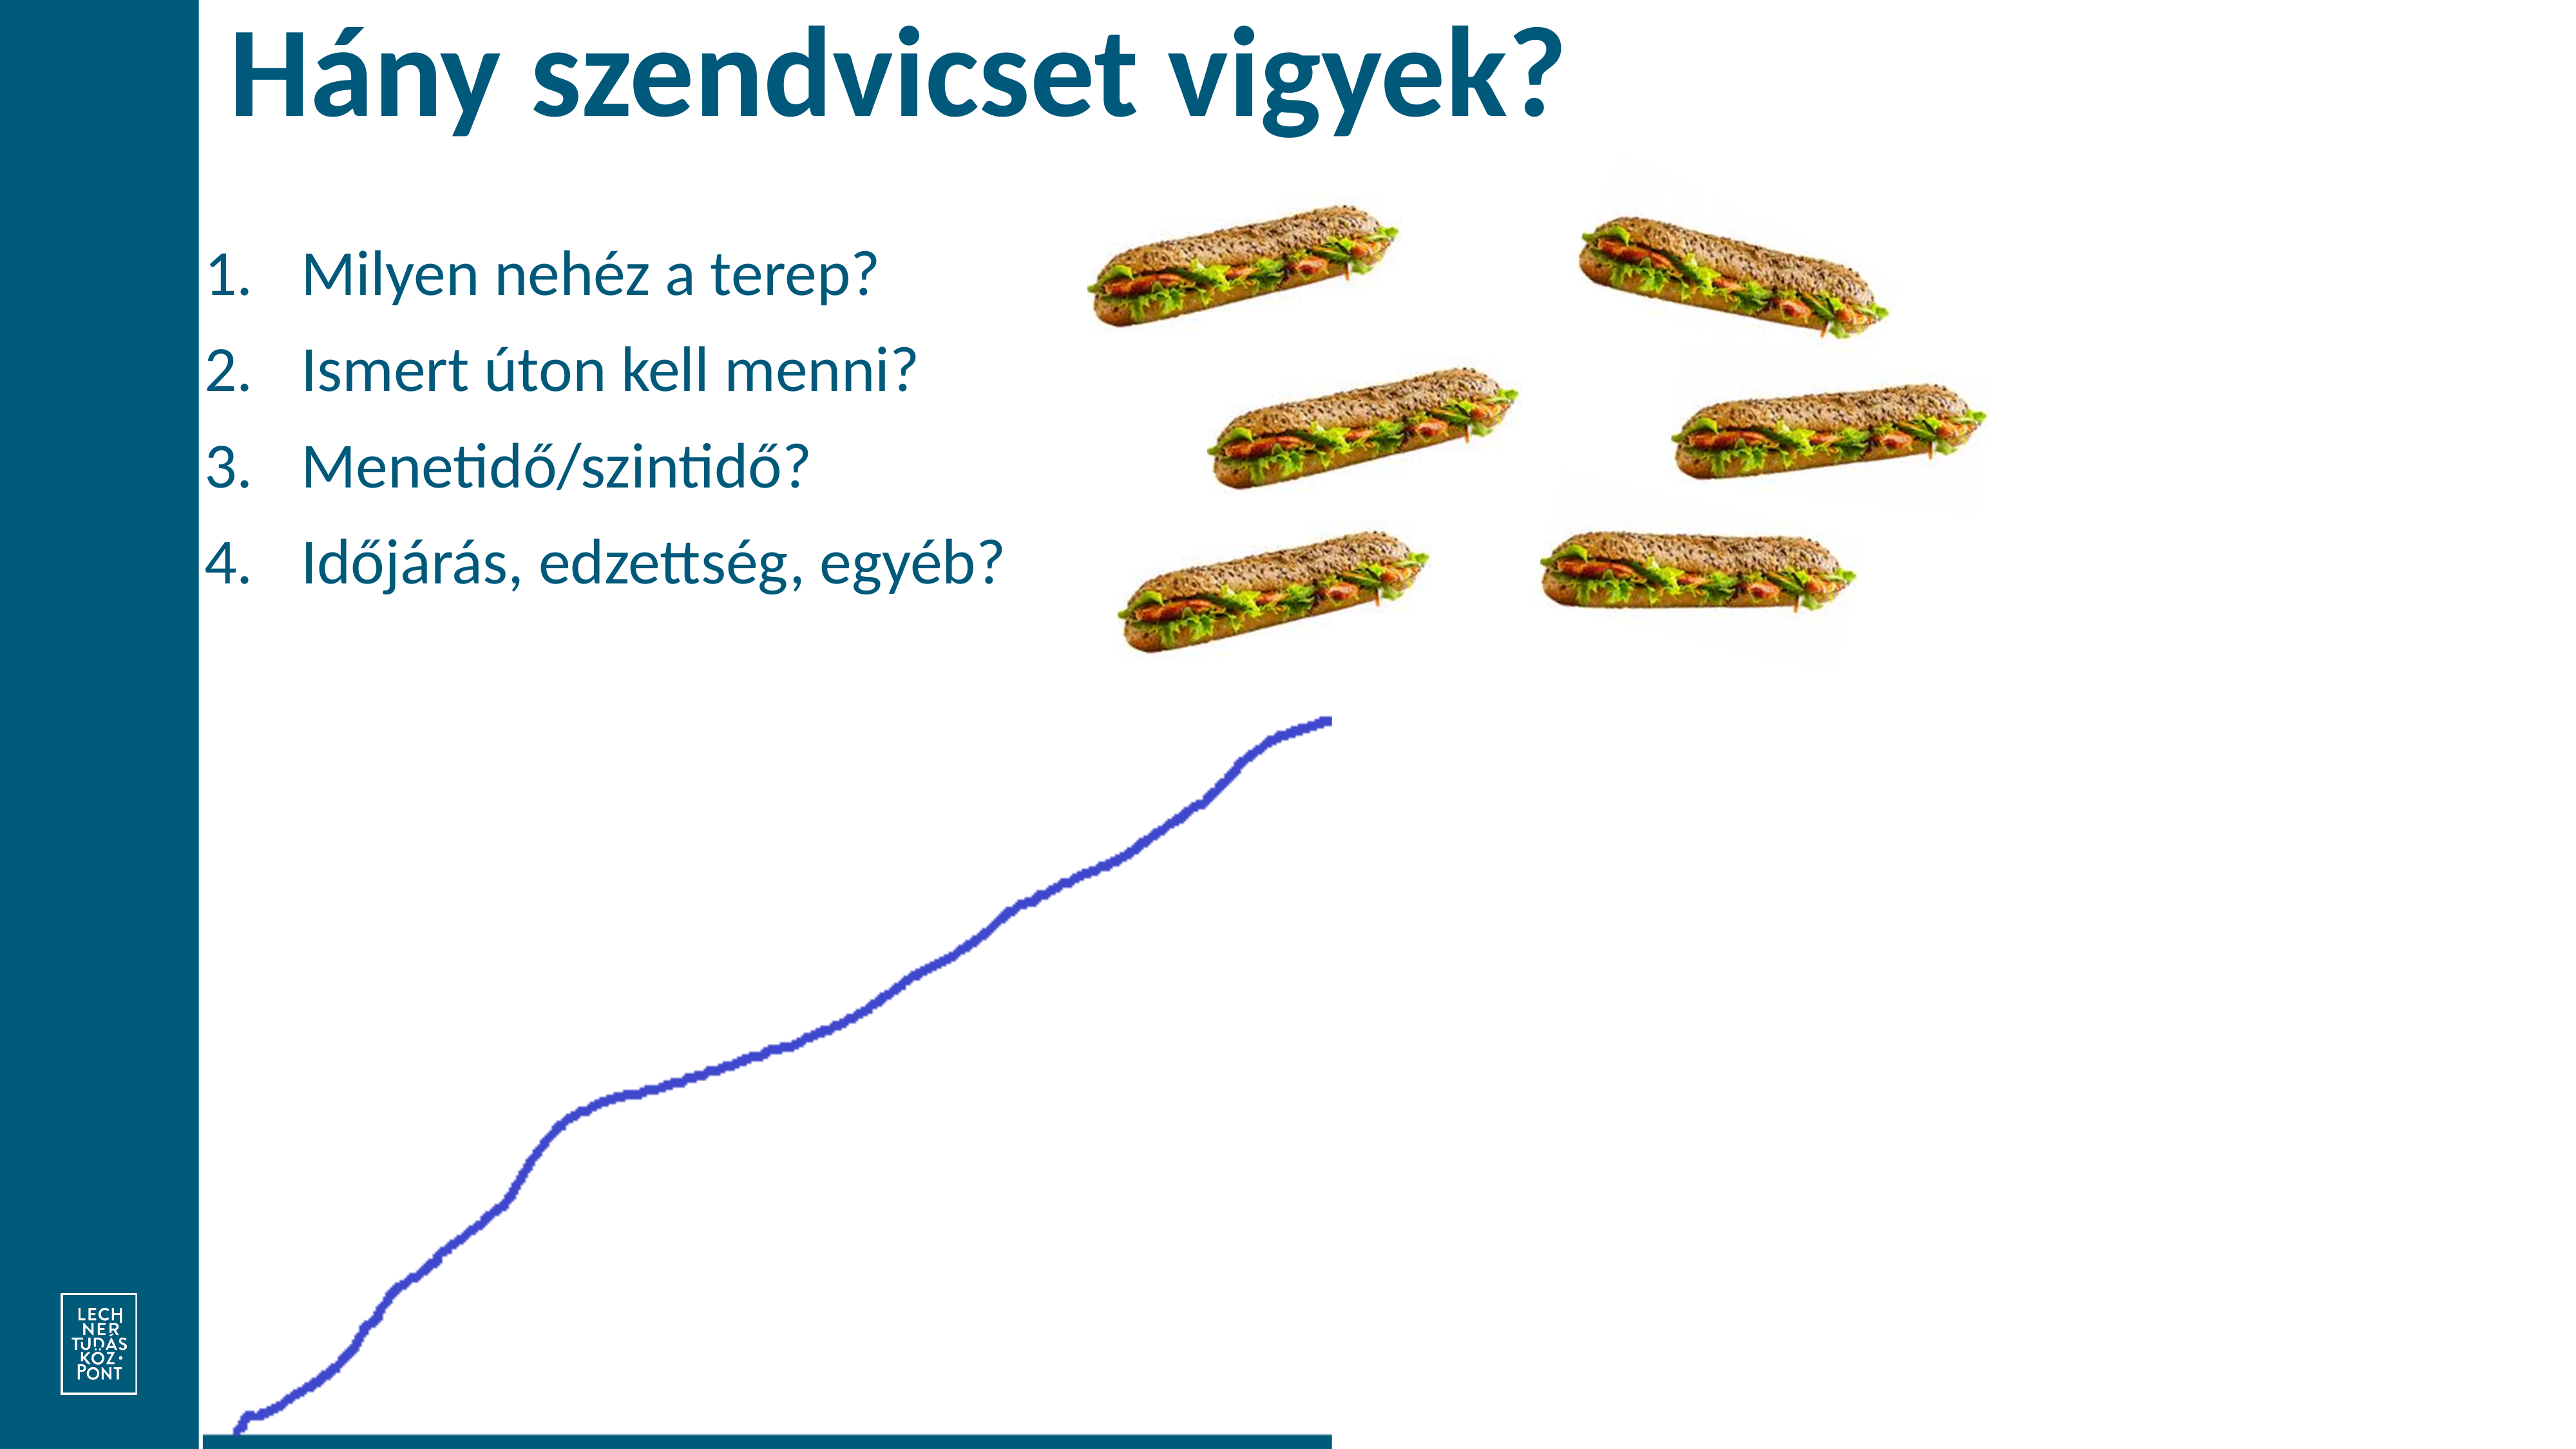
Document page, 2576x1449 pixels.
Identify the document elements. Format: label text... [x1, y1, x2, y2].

picture [202, 520, 1431, 1437]
text_box Hány szendvicset vigyek? [219, 0, 2576, 211]
picture [61, 1294, 137, 1394]
picture [1531, 209, 1992, 674]
text_box Milyen nehéz a terep? Ismert úton kell menni? Menetidő/szintidő? Időjárás, edzettség, egyéb? [195, 234, 1120, 797]
picture [1087, 194, 1401, 332]
picture [1207, 357, 1521, 495]
